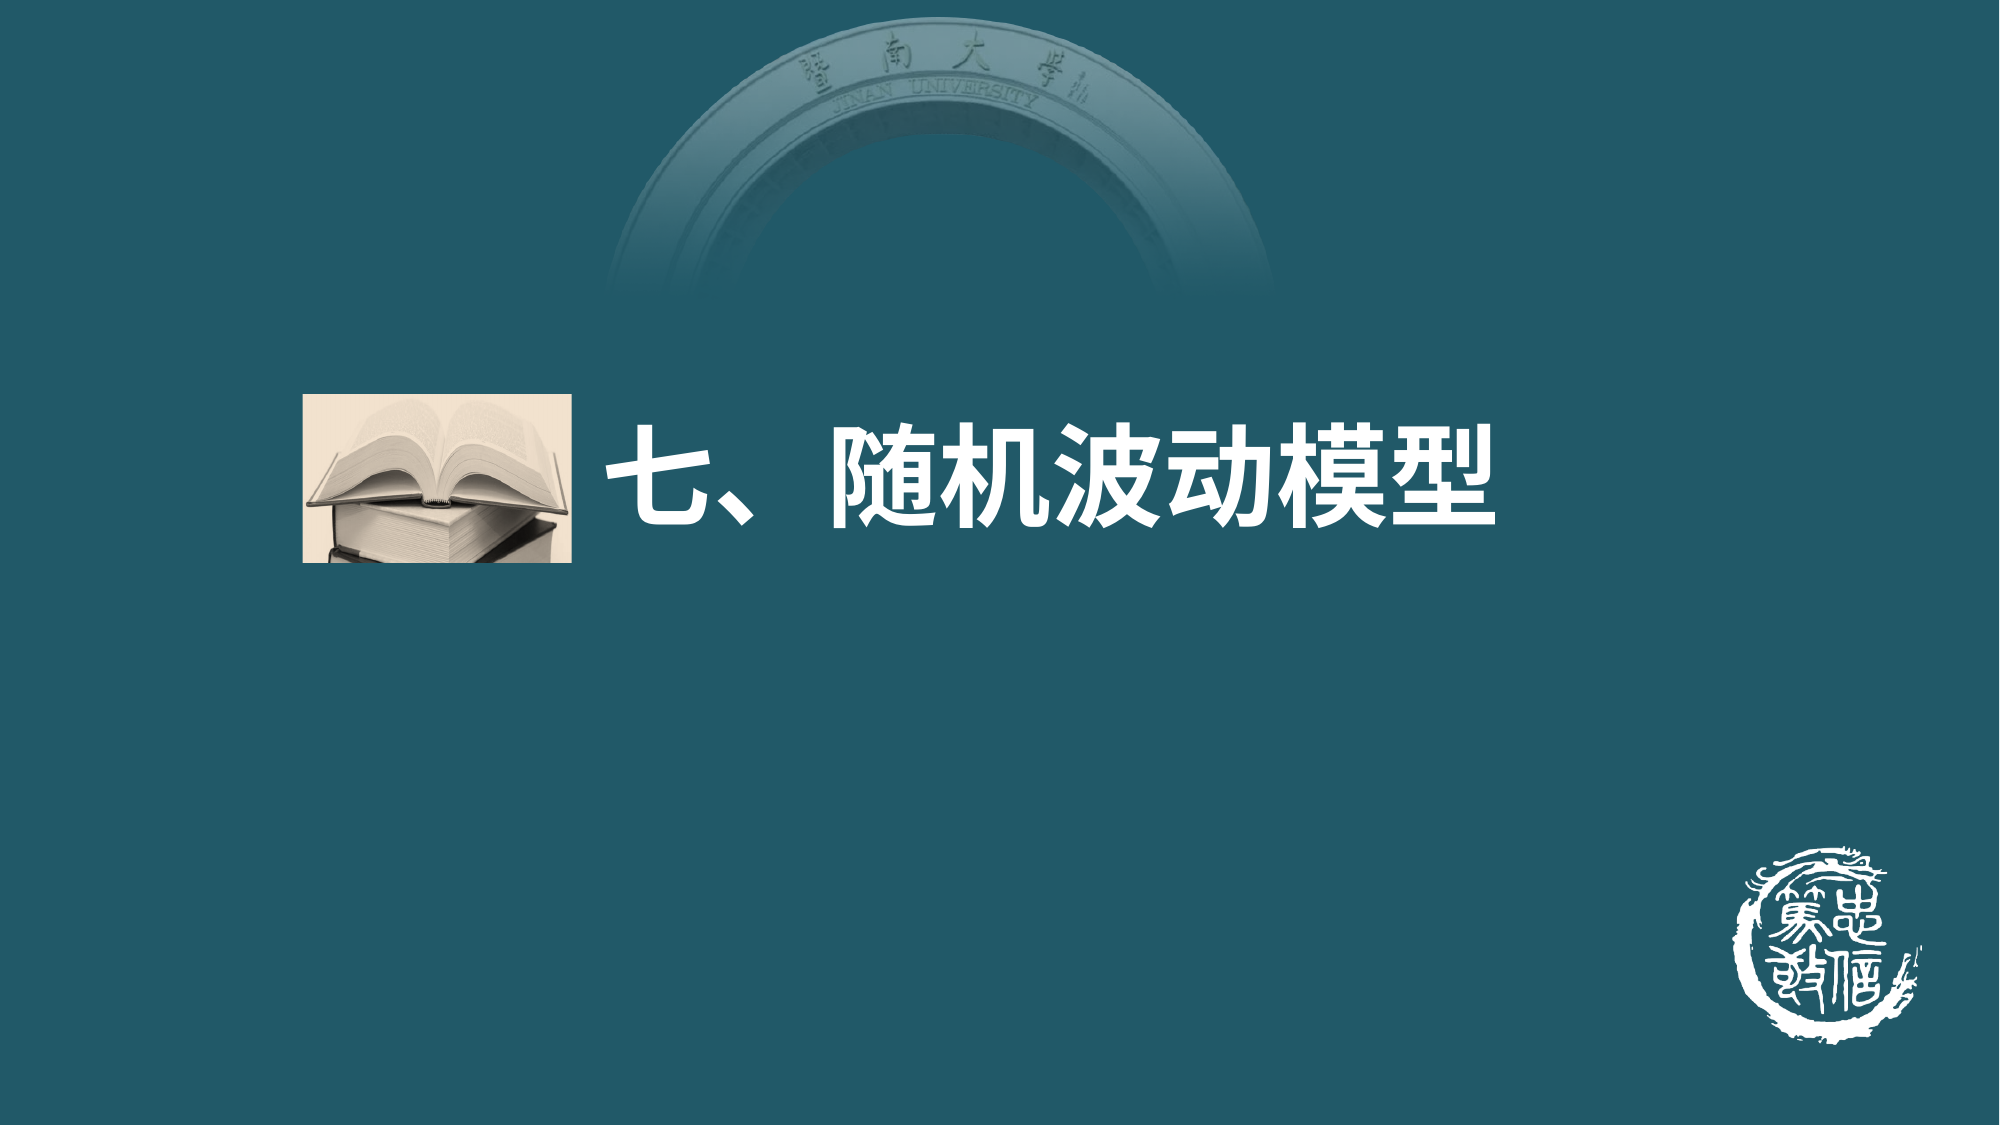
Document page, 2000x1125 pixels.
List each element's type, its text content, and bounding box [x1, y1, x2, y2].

picture [512, 0, 1392, 301]
picture [1732, 846, 1922, 1045]
text_box 七、随机波动模型 [468, 398, 1921, 549]
